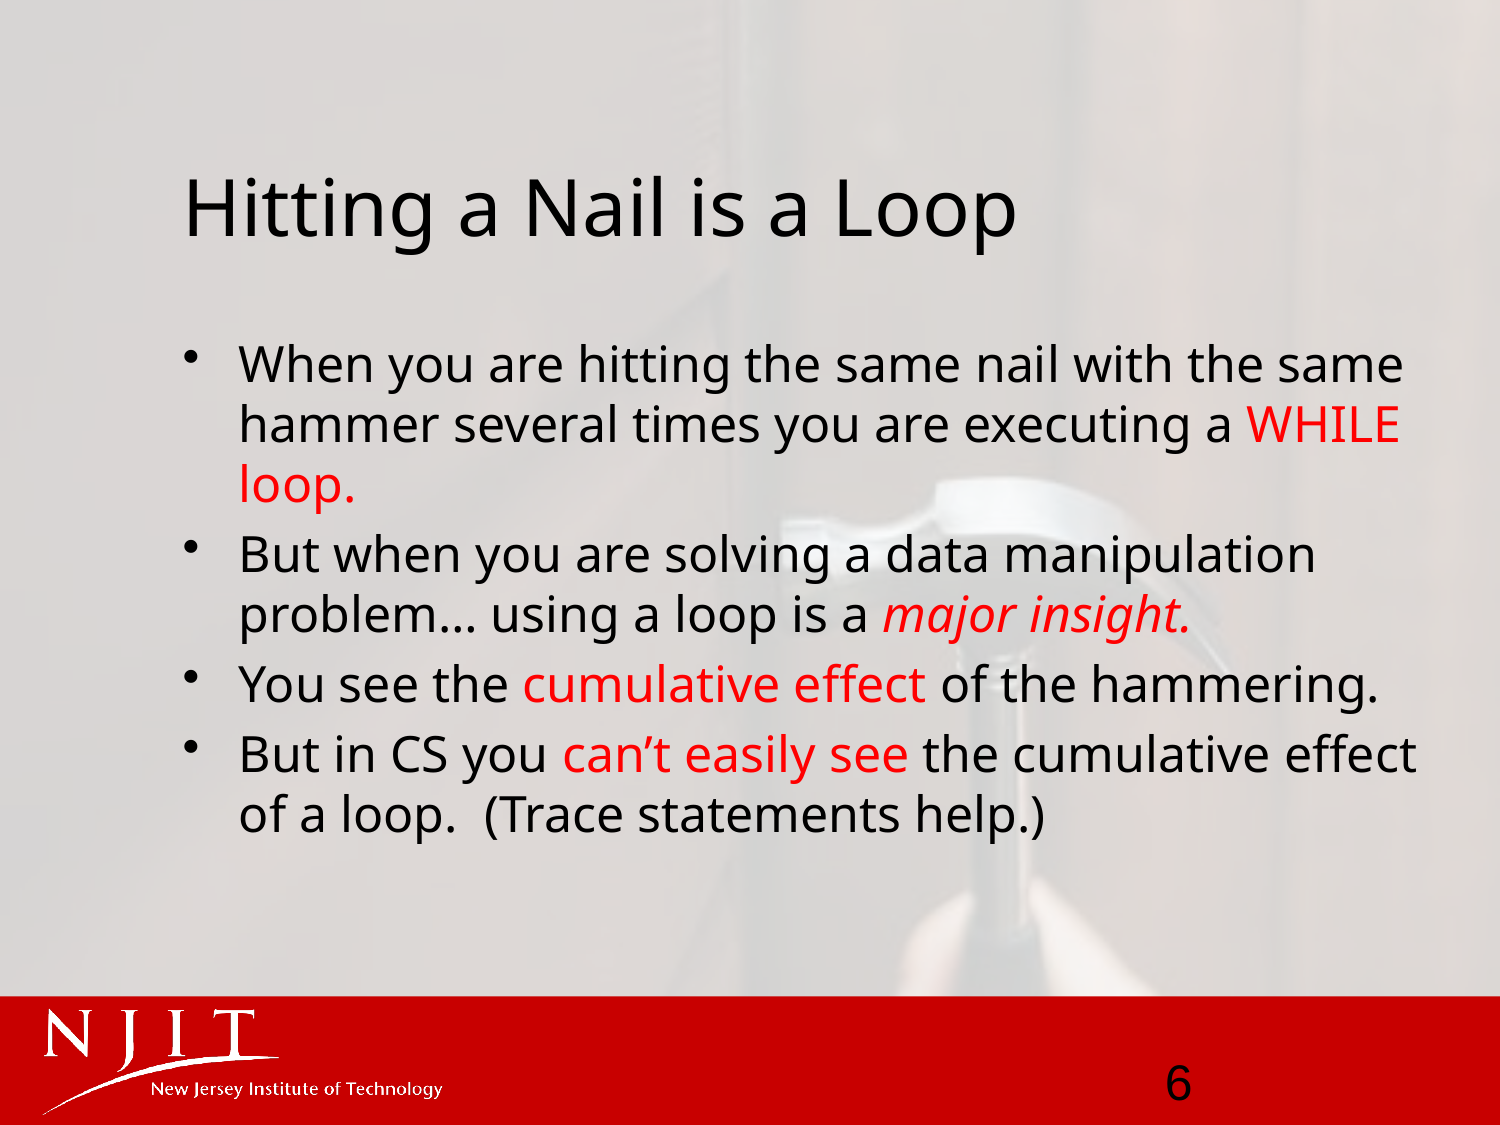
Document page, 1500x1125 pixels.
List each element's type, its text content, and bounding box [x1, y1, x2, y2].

slide_number 6 [1149, 1042, 1500, 1103]
picture [42, 1008, 443, 1115]
title Hitting a Nail is a Loop [167, 149, 1443, 324]
list When you are hitting the same nail with the same hammer several times you are executing a WHILE loop. But when you are solving a data manipulation problem… using a loop is a major insight. You see the cumulative effect of the hammering. But in CS you can’t easily see the cumulative effect of a loop. (Trace statements help.) [167, 324, 1443, 1000]
